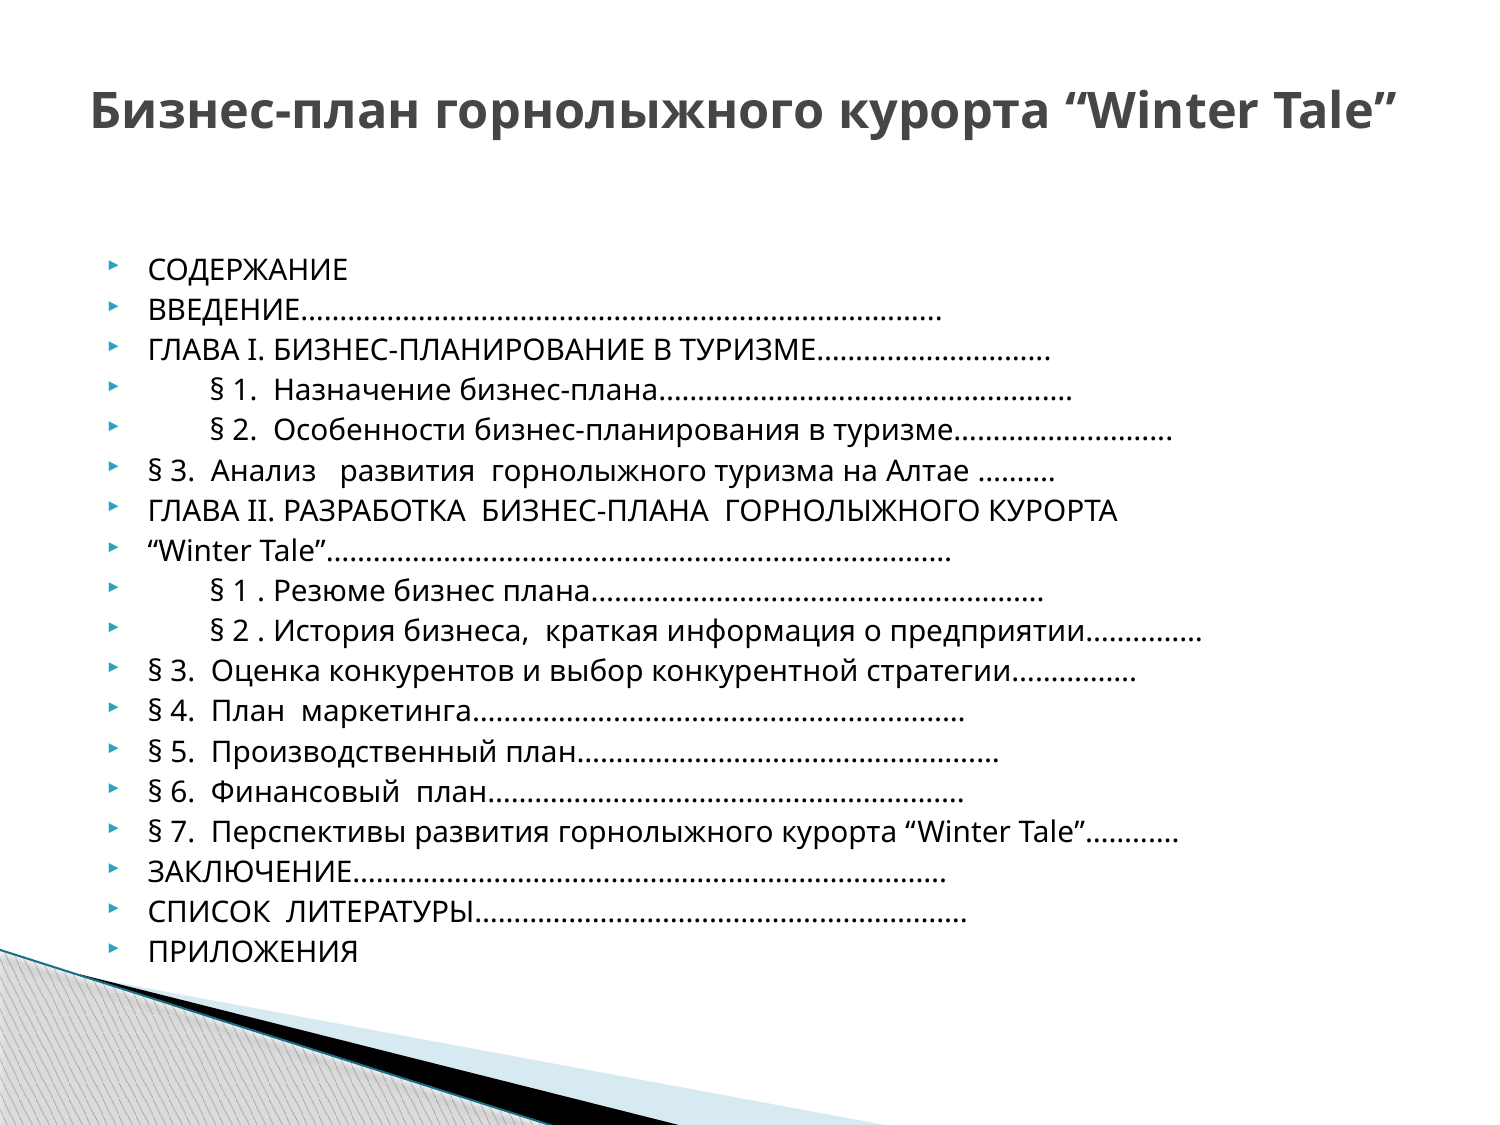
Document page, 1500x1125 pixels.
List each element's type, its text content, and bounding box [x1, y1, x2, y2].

title Бизнес-план горнолыжного курорта “Winter Tale” [75, 45, 1425, 233]
list СОДЕРЖАНИЕ ВВЕДЕНИЕ………………………………………………………………….…... ГЛАВА I. БИЗНЕС-ПЛАНИРОВАНИЕ В ТУРИЗМЕ………………………... § 1. Назначение бизнес-плана…………………………………………..… § 2. Особенности бизнес-планирования в туризме…………………….... § 3. Анализ развития горнолыжного туризма на Алтае ………. ГЛАВА II. РАЗРАБОТКА БИЗНЕС-ПЛАНА ГОРНОЛЫЖНОГО КУРОРТА “Winter Tale”……………………………..……………………………………… § 1 . Резюме бизнес плана…………………………………………………. § 2 . История бизнеса, краткая информация о предприятии…………… § 3. Оценка конкурентов и выбор конкурентной стратегии……………. § 4. План маркетинга……………………………………………...……… § 5. Производственный план…………………………………………...… § 6. Финансовый план……………………………………………………. § 7. Перспективы развития горнолыжного курорта “Winter Tale”……..…. ЗАКЛЮЧЕНИЕ…………………………………………………………………. СПИСОК ЛИТЕРАТУРЫ……………………………………..………………. ПРИЛОЖЕНИЯ [75, 243, 1425, 986]
